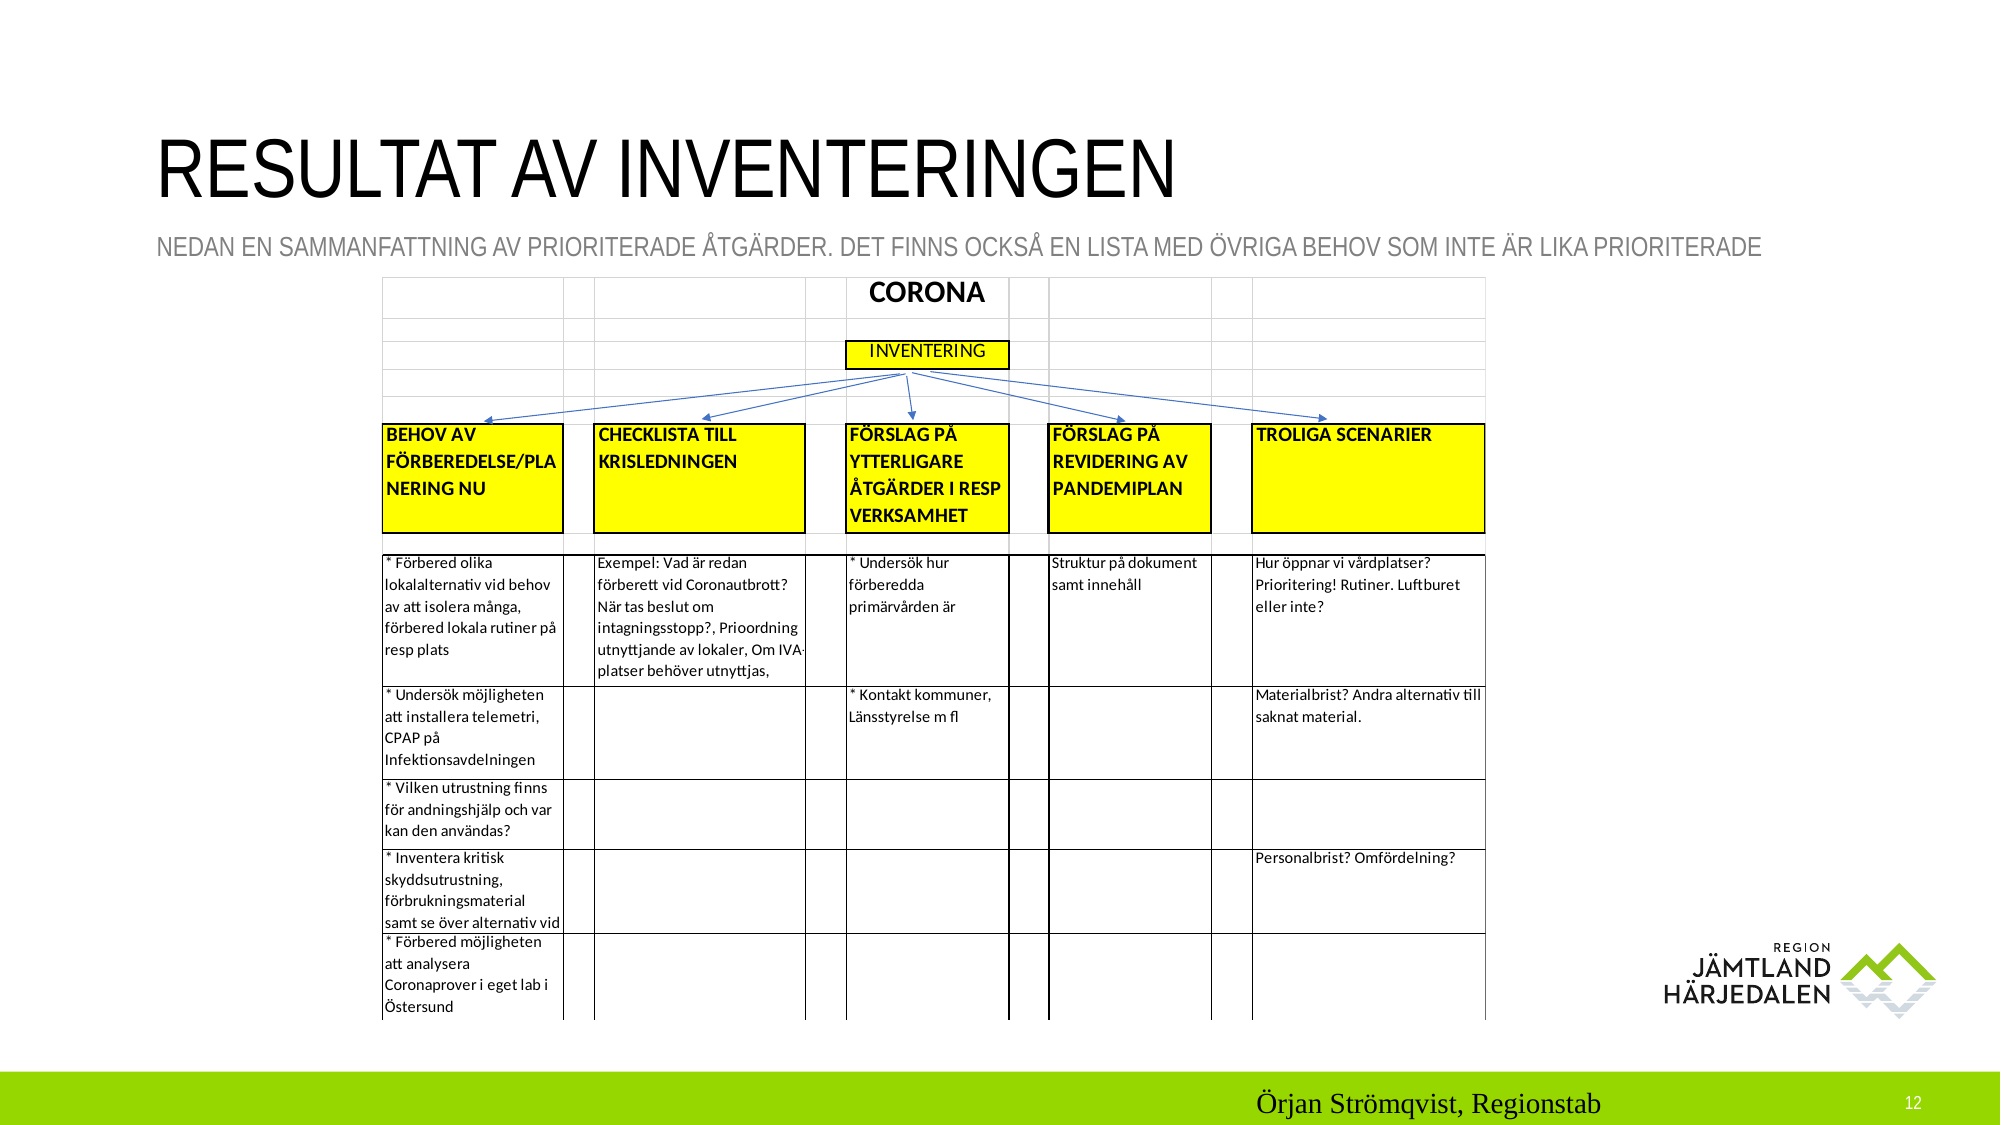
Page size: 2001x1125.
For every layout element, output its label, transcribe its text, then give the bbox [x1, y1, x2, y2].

footer Örjan Strömqvist, Regionstab [1091, 1071, 1767, 1125]
title RESULTAT AV INVENTERINGEN [141, 118, 1859, 218]
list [381, 276, 1487, 1021]
slide_number 12 [1889, 1071, 1961, 1125]
list Nedan en sammanfattning av prioriterade åtgärder. Det finns också en lista med övriga behov som inte är lika prioriterade [141, 218, 1859, 279]
